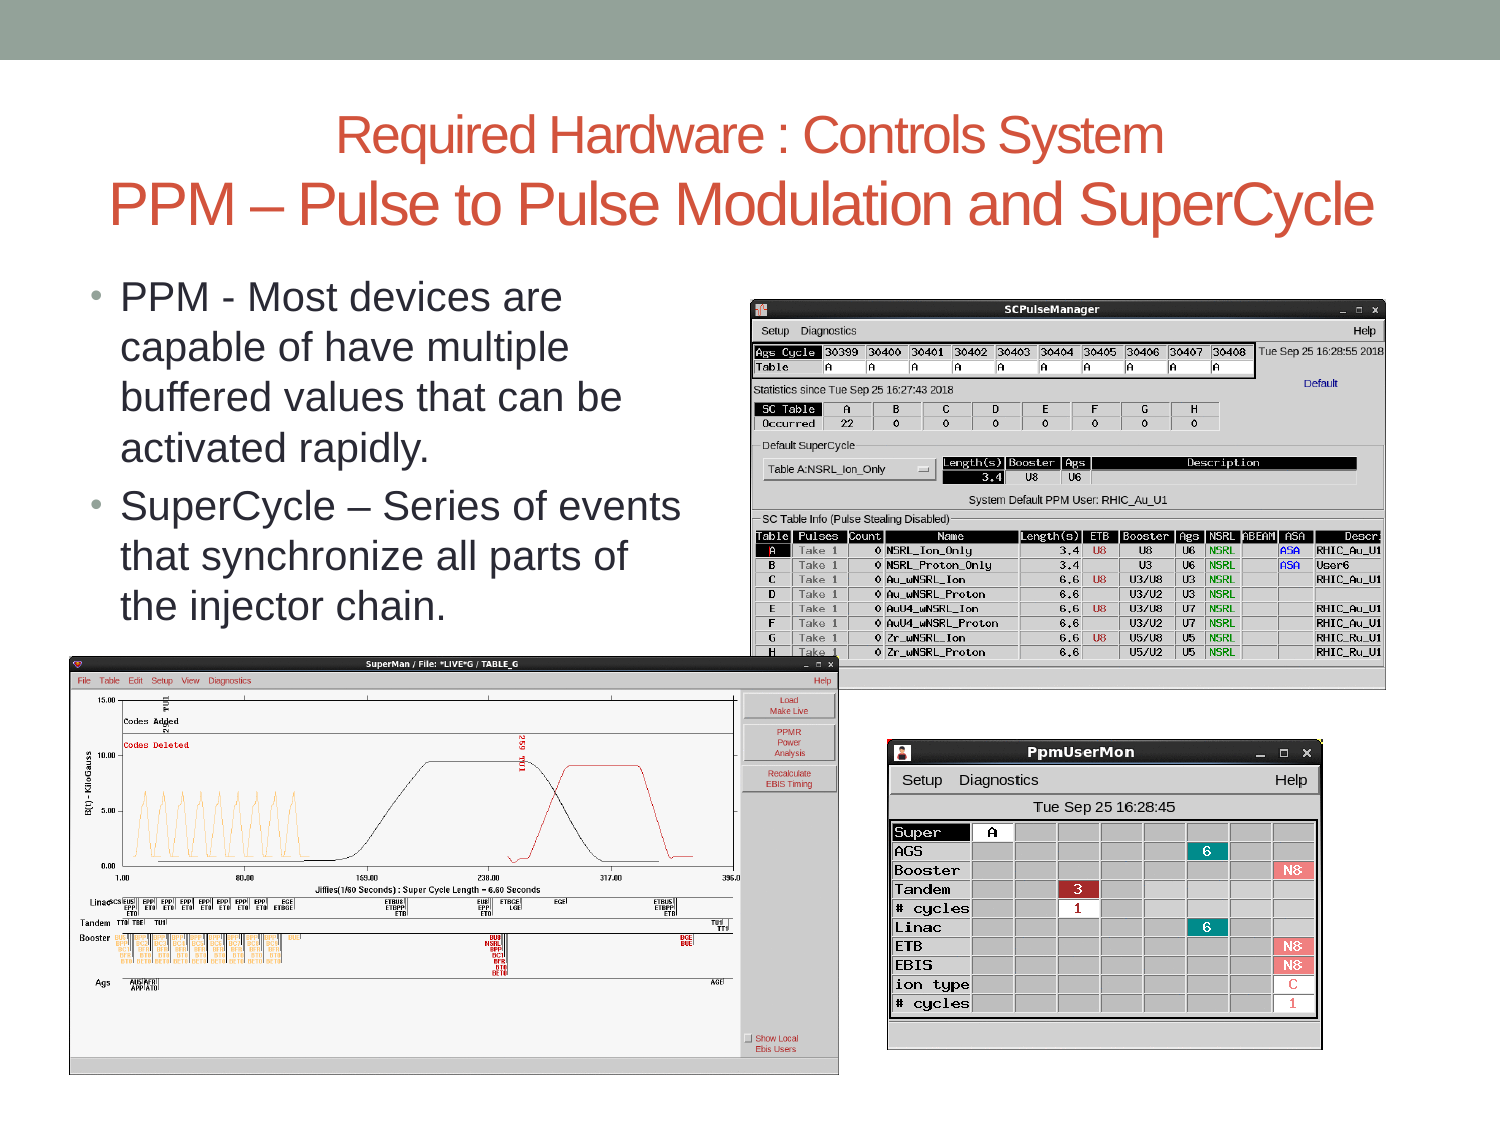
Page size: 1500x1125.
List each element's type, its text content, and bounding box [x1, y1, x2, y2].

title Required Hardware : Controls System PPM – Pulse to Pulse Modulation and SuperCycle [75, 87, 1425, 250]
list PPM - Most devices are capable of have multiple buffered values that can be activated rapidly. SuperCycle – Series of events that synchronize all parts of the injector chain. [75, 262, 713, 653]
picture [68, 299, 1386, 1076]
picture [887, 739, 1323, 1051]
